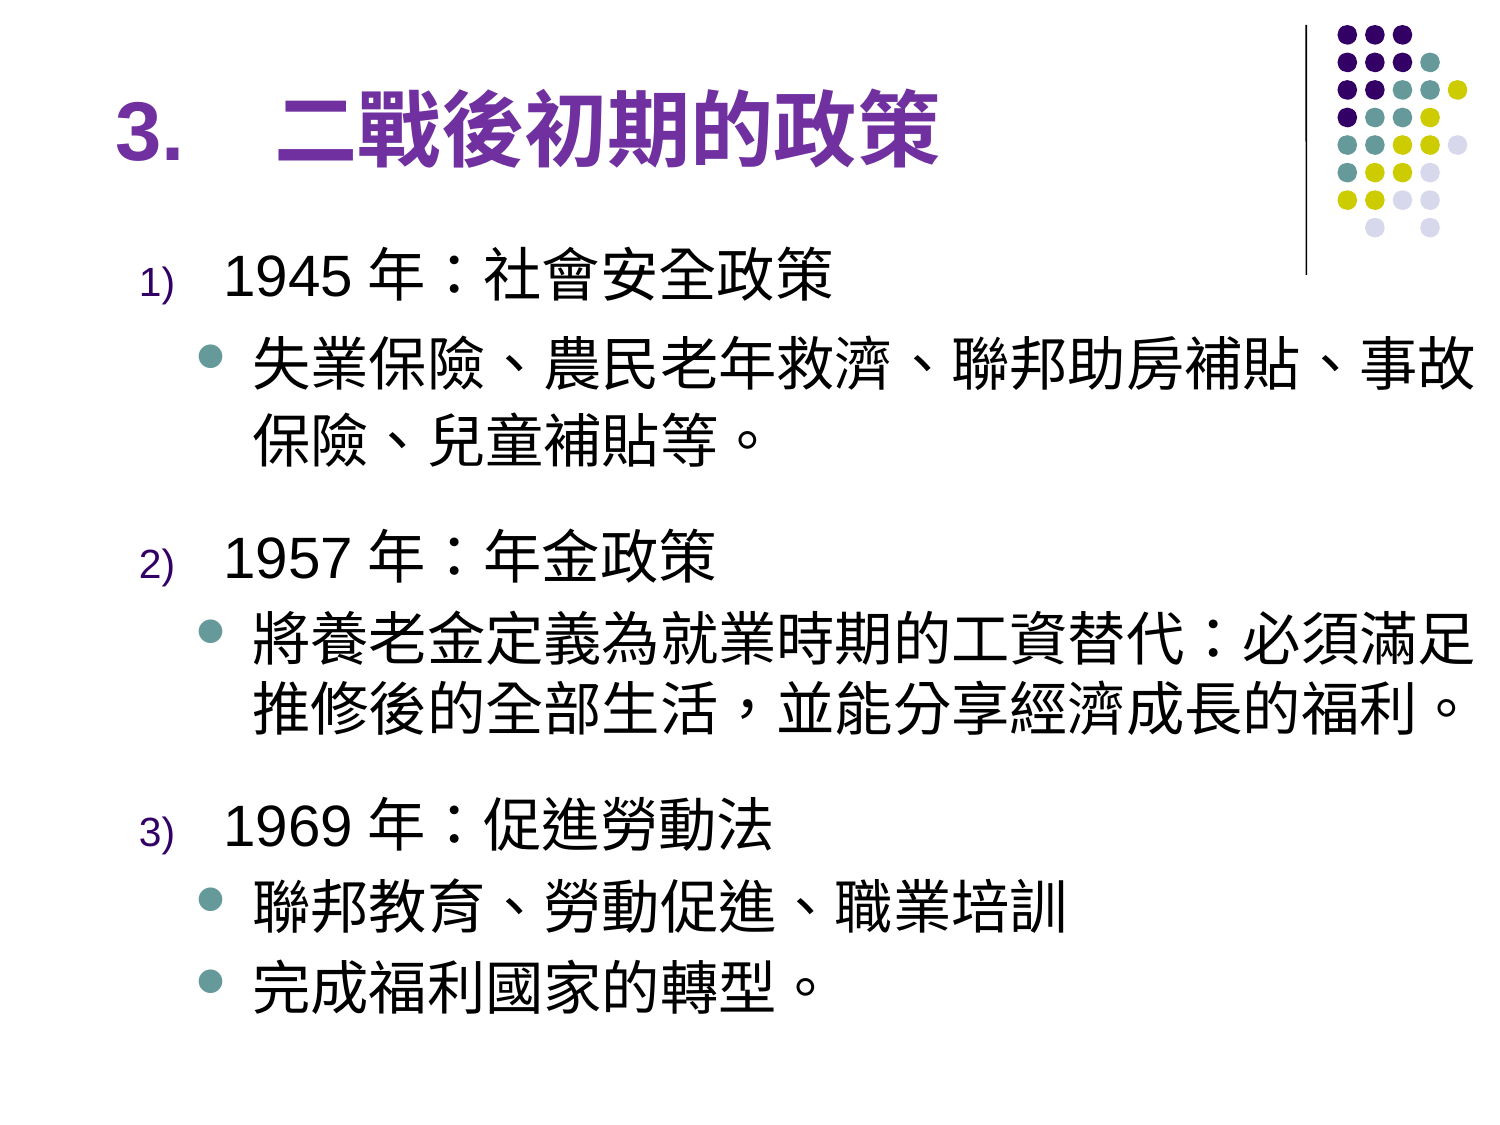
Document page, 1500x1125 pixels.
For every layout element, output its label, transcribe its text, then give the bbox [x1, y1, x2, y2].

list 1945年：社會安全政策 失業保險、農民老年救濟、聯邦助房補貼、事故保險、兒童補貼等。 1957年：年金政策 將養老金定義為就業時期的工資替代：必須滿足推修後的全部生活，並能分享經濟成長的福利。 1969年：促進勞動法 聯邦教育、勞動促進、職業培訓 完成福利國家的轉型。 [123, 196, 1500, 1071]
title 3. 二戰後初期的政策 [100, 0, 1500, 185]
